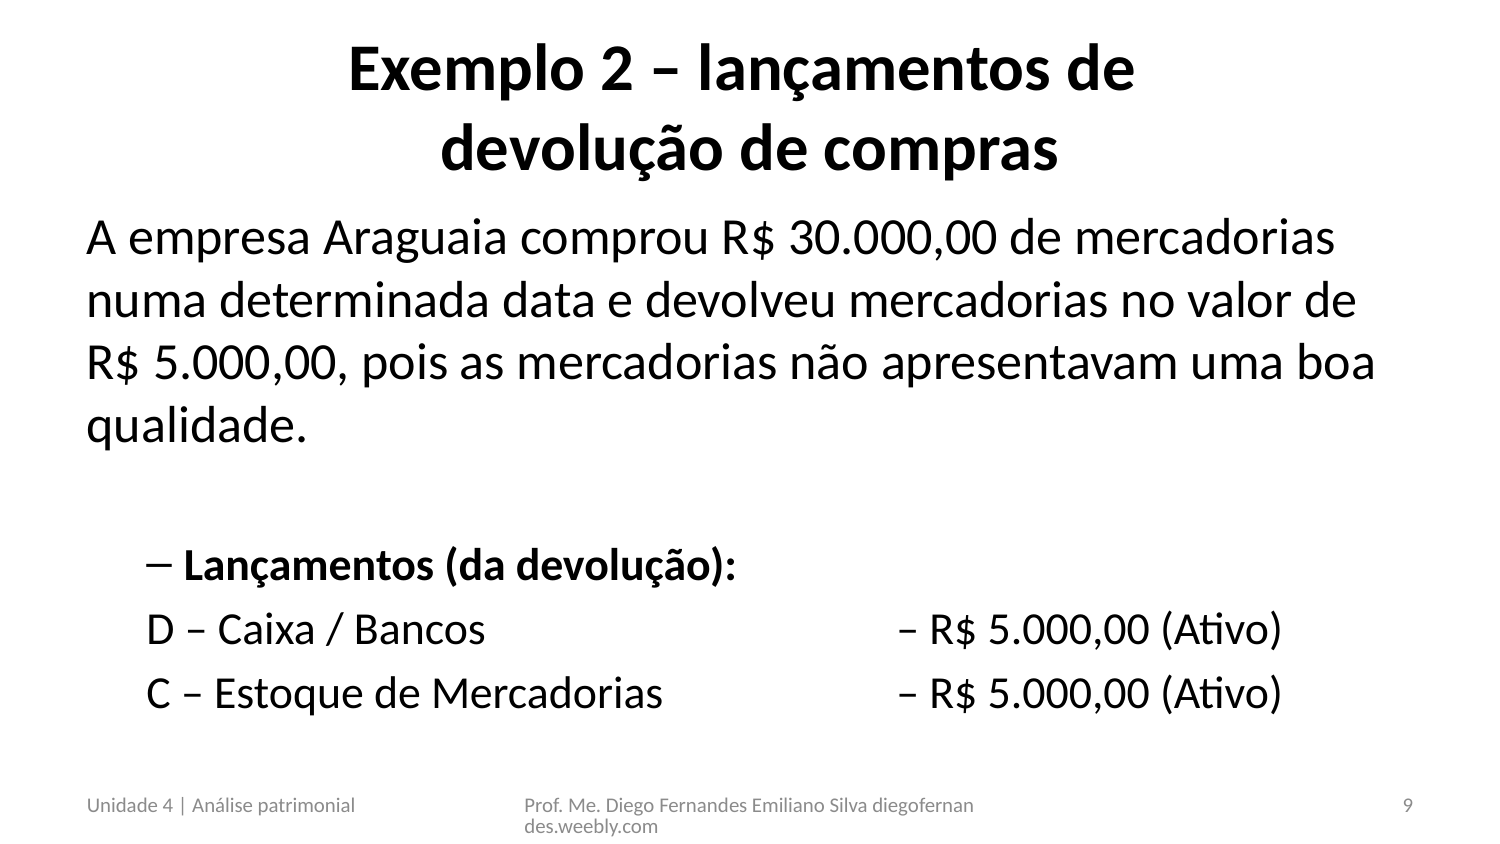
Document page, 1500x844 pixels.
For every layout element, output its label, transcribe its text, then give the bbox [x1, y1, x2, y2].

slide_number Unidade 4 | Análise patrimonial [75, 782, 425, 827]
footer Prof. Me. Diego Fernandes Emiliano Silva diegofernandes.weebly.com [512, 782, 988, 827]
slide_number 9 [1074, 782, 1425, 827]
list A empresa Araguaia comprou R$ 30.000,00 de mercadorias numa determinada data e devolveu mercadorias no valor de R$ 5.000,00, pois as mercadorias não apresentavam uma boa qualidade. Lançamentos (da devolução): D – Caixa / Bancos – R$ 5.000,00 (Ativo) C – Estoque de Mercadorias – R$ 5.000,00 (Ativo) [75, 196, 1425, 754]
title Exemplo 2 – lançamentos de devolução de compras [75, 33, 1425, 175]
